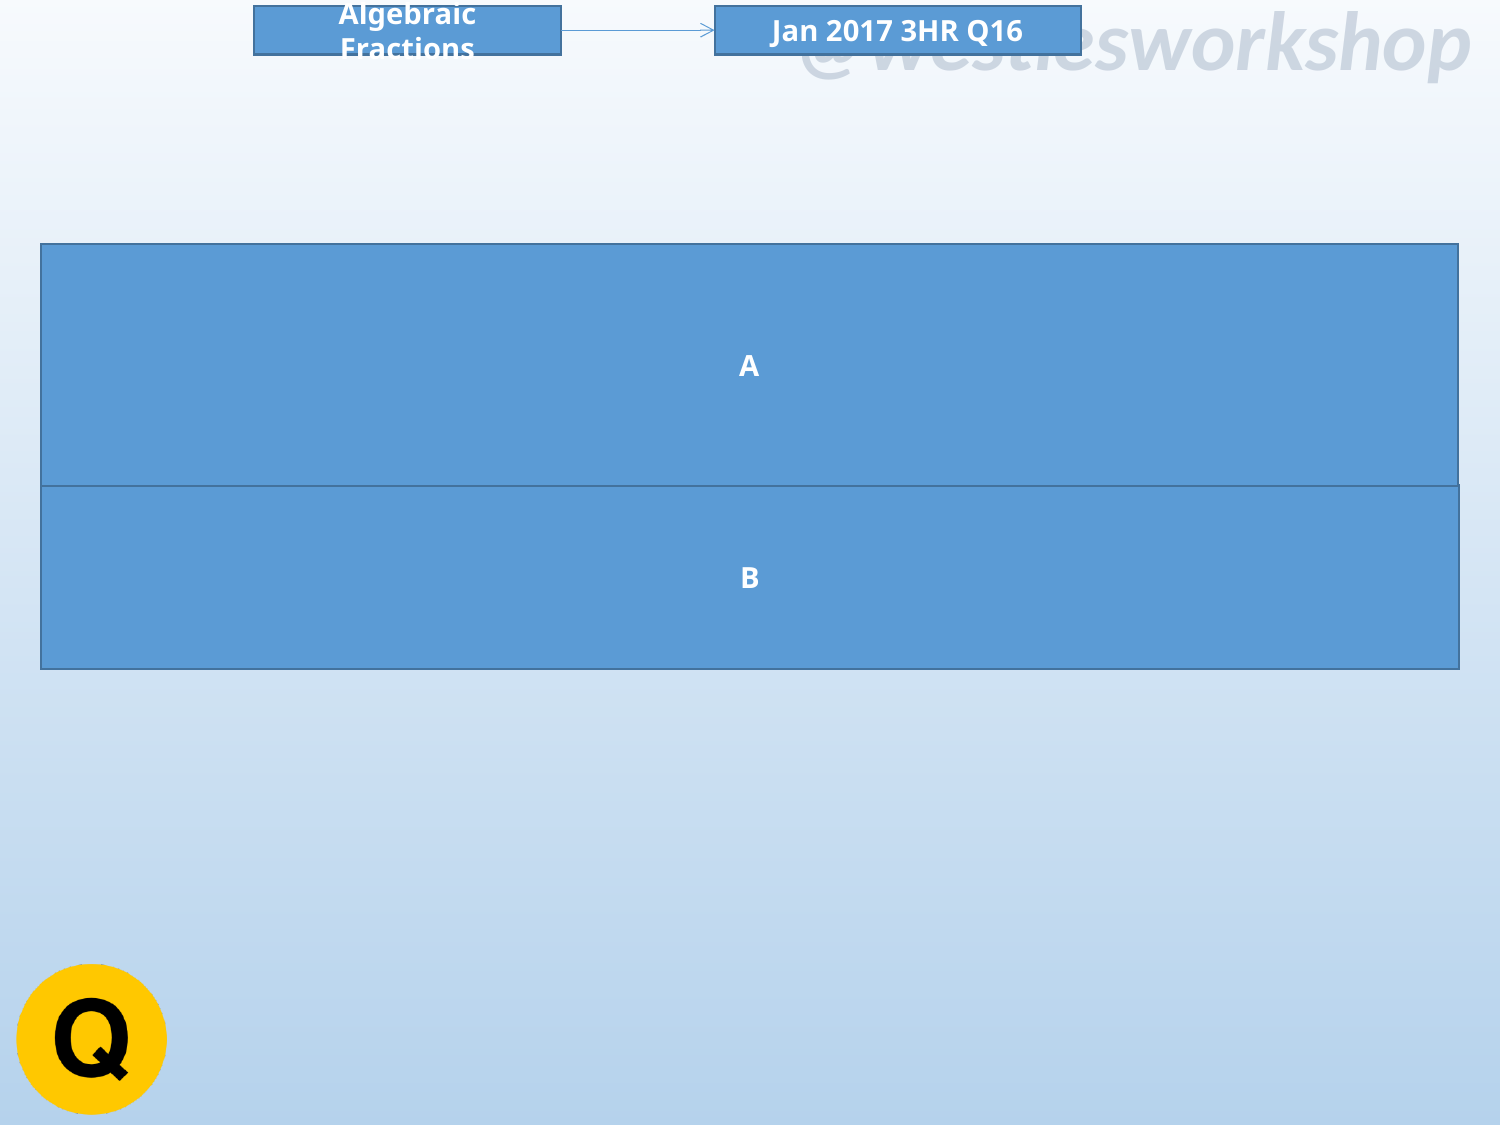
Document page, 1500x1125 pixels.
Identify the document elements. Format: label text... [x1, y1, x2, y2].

picture [41, 244, 1459, 669]
text_box Jan 2017 3HR Q16 [714, 5, 1082, 56]
text_box Algebraic Fractions [253, 5, 562, 56]
picture [0, 940, 191, 1125]
